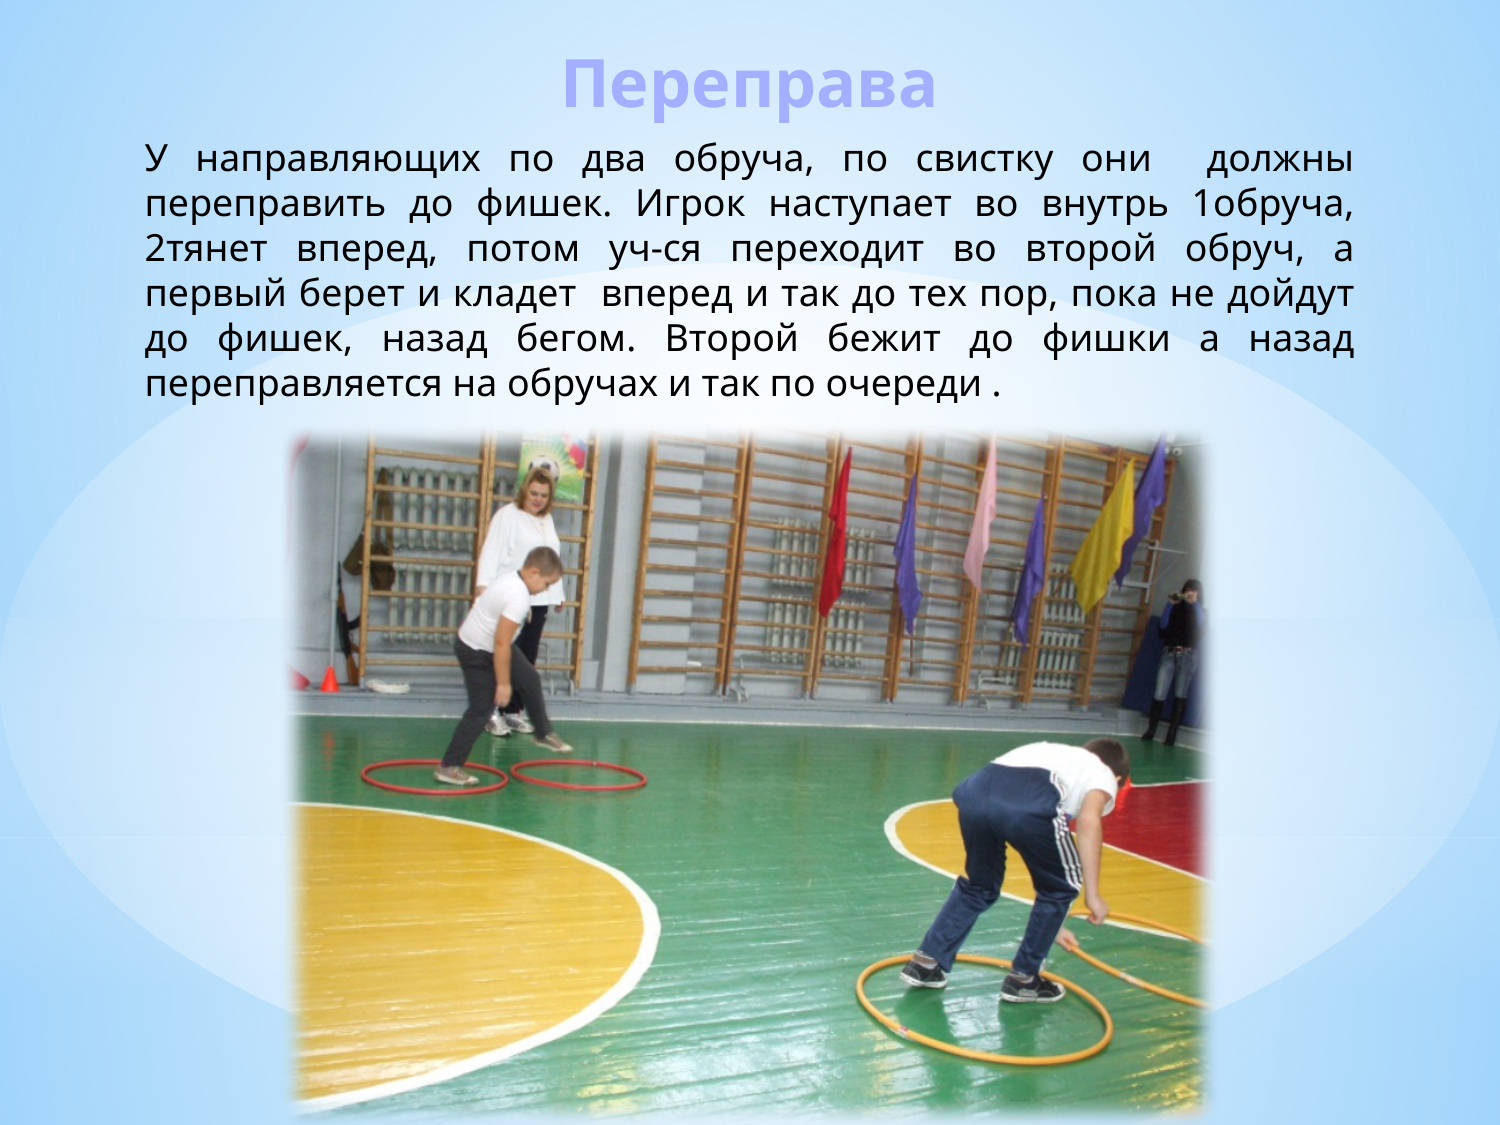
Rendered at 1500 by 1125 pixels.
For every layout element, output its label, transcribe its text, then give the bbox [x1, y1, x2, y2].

text_box Переправа [545, 33, 955, 128]
text_box У направляющих по два обруча, по свистку они должны переправить до фишек. Игрок наступает во внутрь 1обруча, 2тянет вперед, потом уч-ся переходит во второй обруч, а первый берет и кладет вперед и так до тех пор, пока не дойдут до фишек, назад бегом. Второй бежит до фишки а назад переправляется на обручах и так по очереди . [129, 126, 1371, 412]
picture [279, 424, 1220, 1125]
